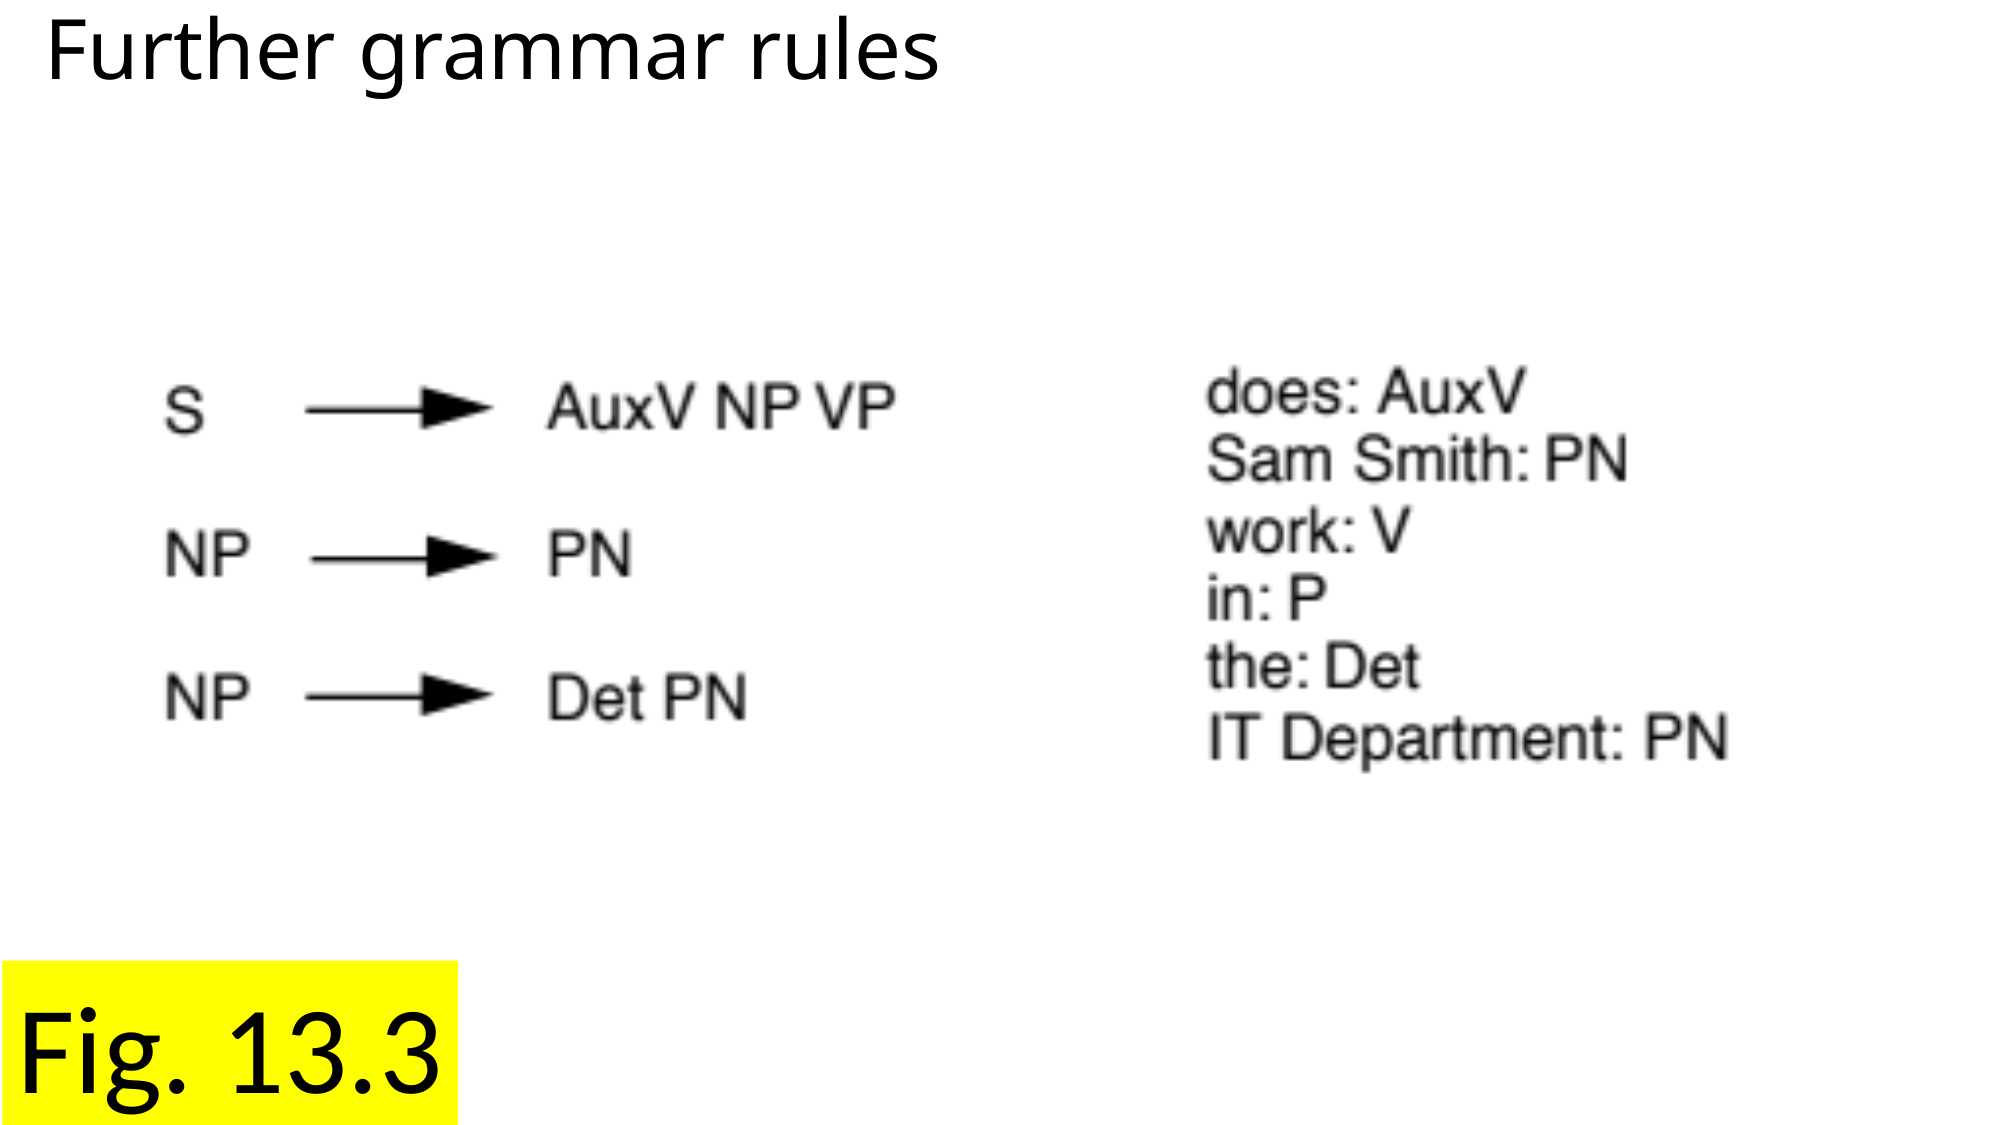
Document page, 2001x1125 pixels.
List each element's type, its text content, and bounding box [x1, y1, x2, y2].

title Further grammar rules [29, 0, 1973, 285]
text_box Fig. 13.3 [2, 960, 459, 1125]
picture [161, 351, 1730, 774]
